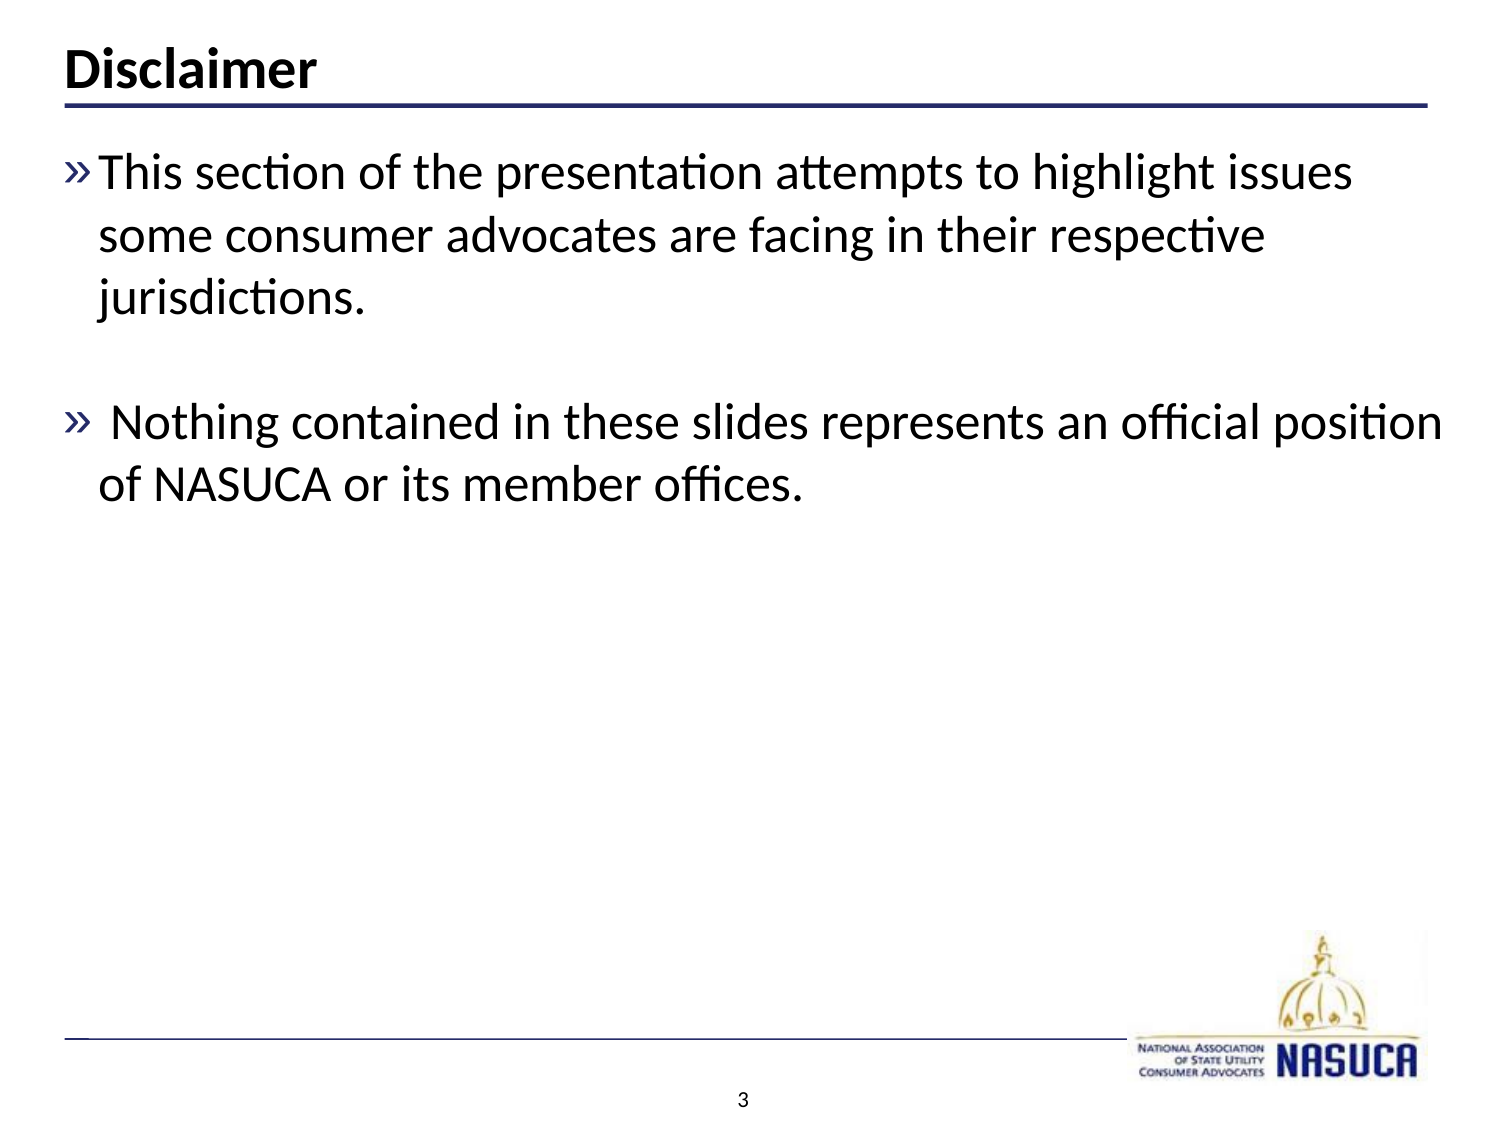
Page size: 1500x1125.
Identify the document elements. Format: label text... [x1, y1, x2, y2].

slide_number 3 [737, 1084, 811, 1113]
picture [1127, 930, 1428, 1086]
list This section of the presentation attempts to highlight issues some consumer advocates are facing in their respective jurisdictions. Nothing contained in these slides represents an official position of NASUCA or its member offices. [62, 74, 1474, 930]
title Disclaimer [64, 21, 1428, 74]
